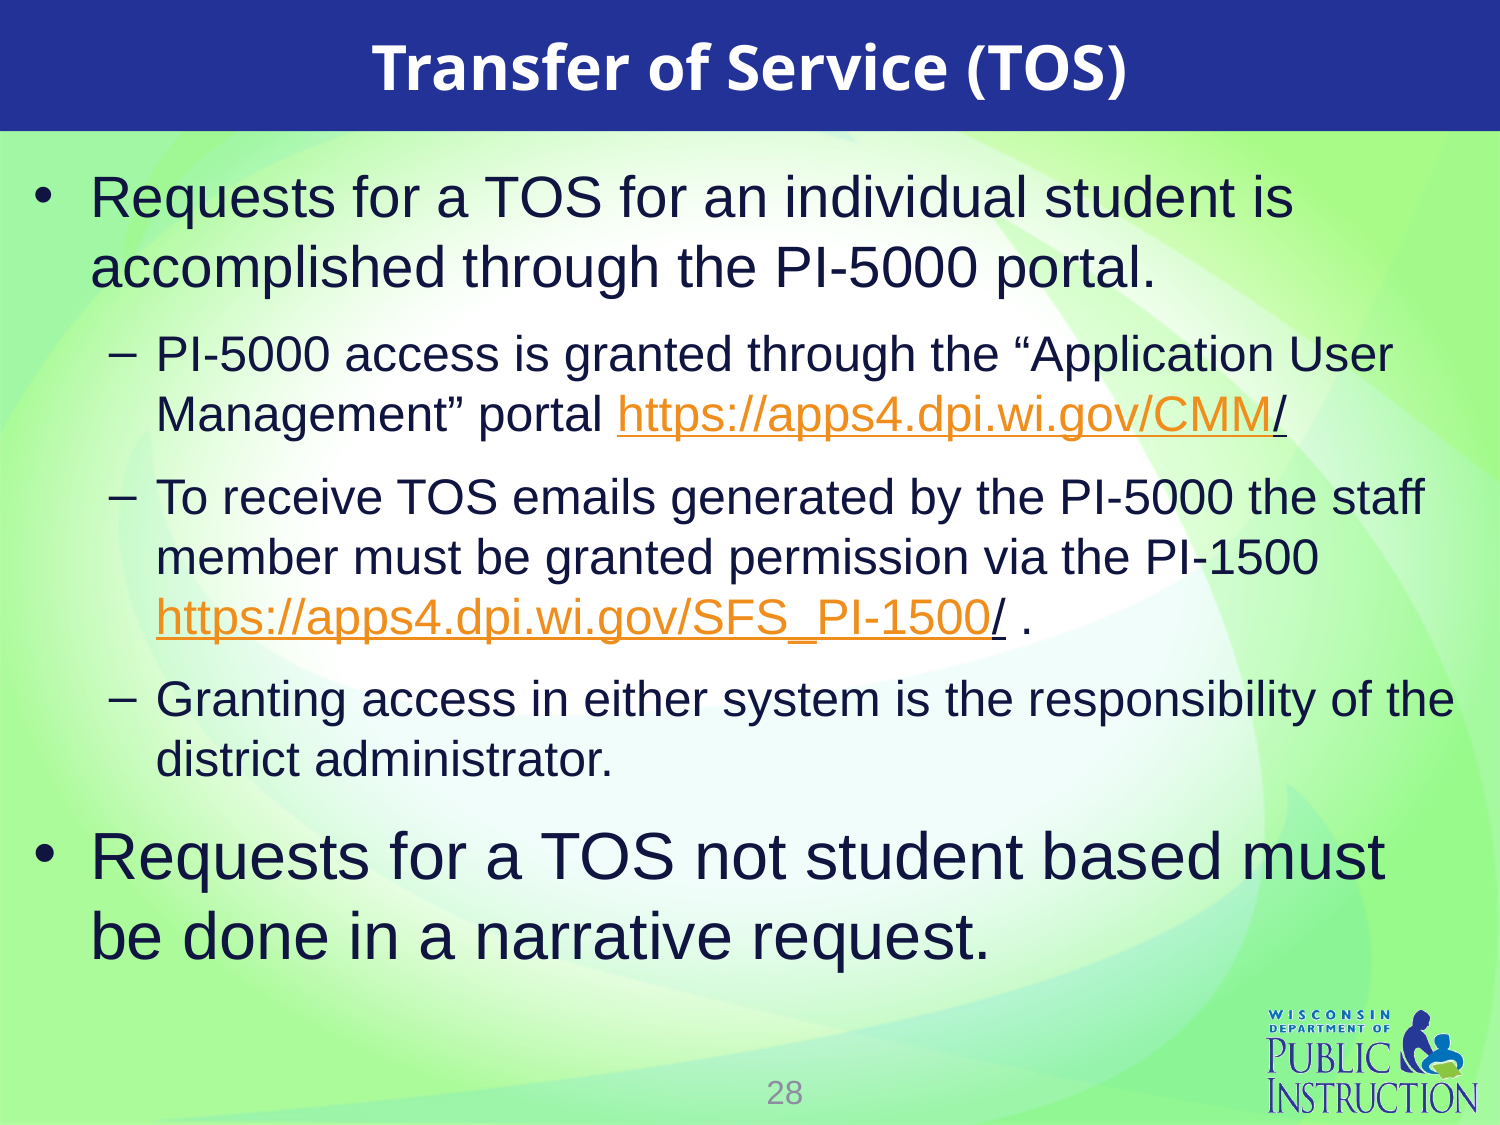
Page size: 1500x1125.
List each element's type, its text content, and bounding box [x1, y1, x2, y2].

title Transfer of Service (TOS) [0, 0, 1500, 133]
slide_number 28 [468, 1061, 819, 1122]
slide_number 21 [0, 133, 1500, 1125]
picture [1266, 1010, 1478, 1113]
list Requests for a TOS for an individual student is accomplished through the PI-5000 portal. PI-5000 access is granted through the “Application User Management” portal https://apps4.dpi.wi.gov/CMM/ To receive TOS emails generated by the PI-5000 the staff member must be granted permission via the PI-1500 https://apps4.dpi.wi.gov/SFS_PI-1500/ . Granting access in either system is the responsibility of the district administrator. Requests for a TOS not student based must be done in a narrative request. [18, 151, 1473, 1098]
